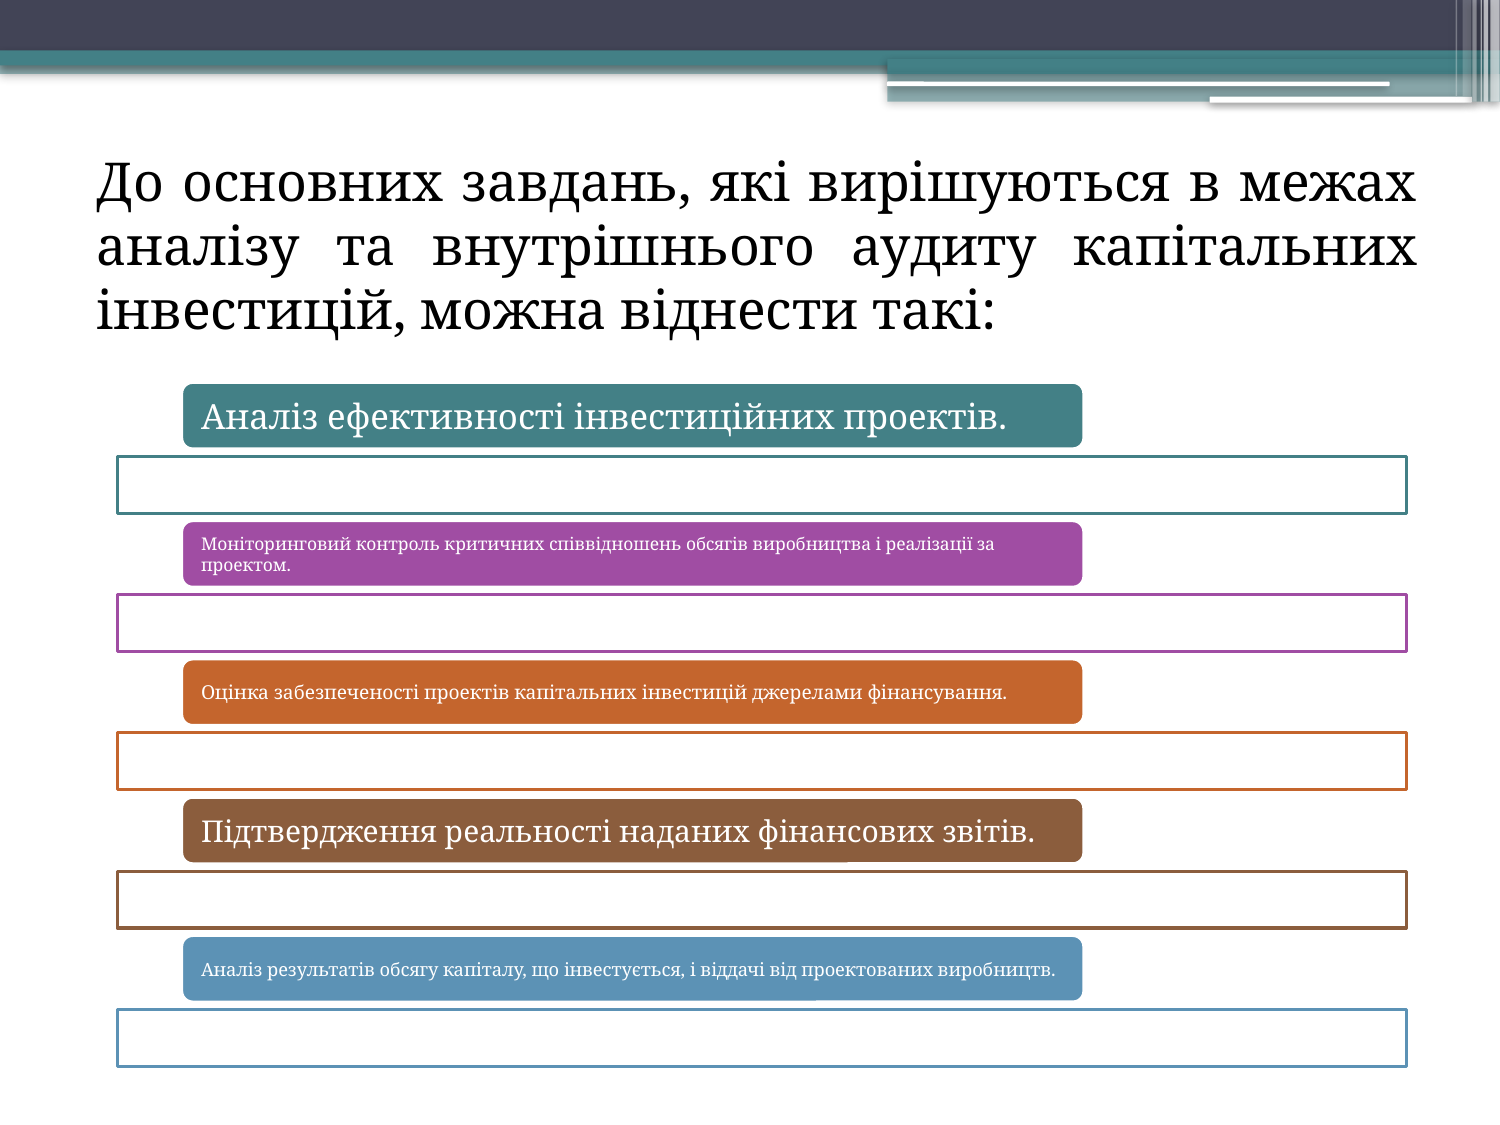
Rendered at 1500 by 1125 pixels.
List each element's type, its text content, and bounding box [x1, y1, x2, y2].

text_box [116, 374, 1407, 1067]
list До основних завдань, які вирішуються в межах аналізу та внутрішнього аудиту капітальних інвестицій, можна віднести такі: [82, 140, 1432, 393]
